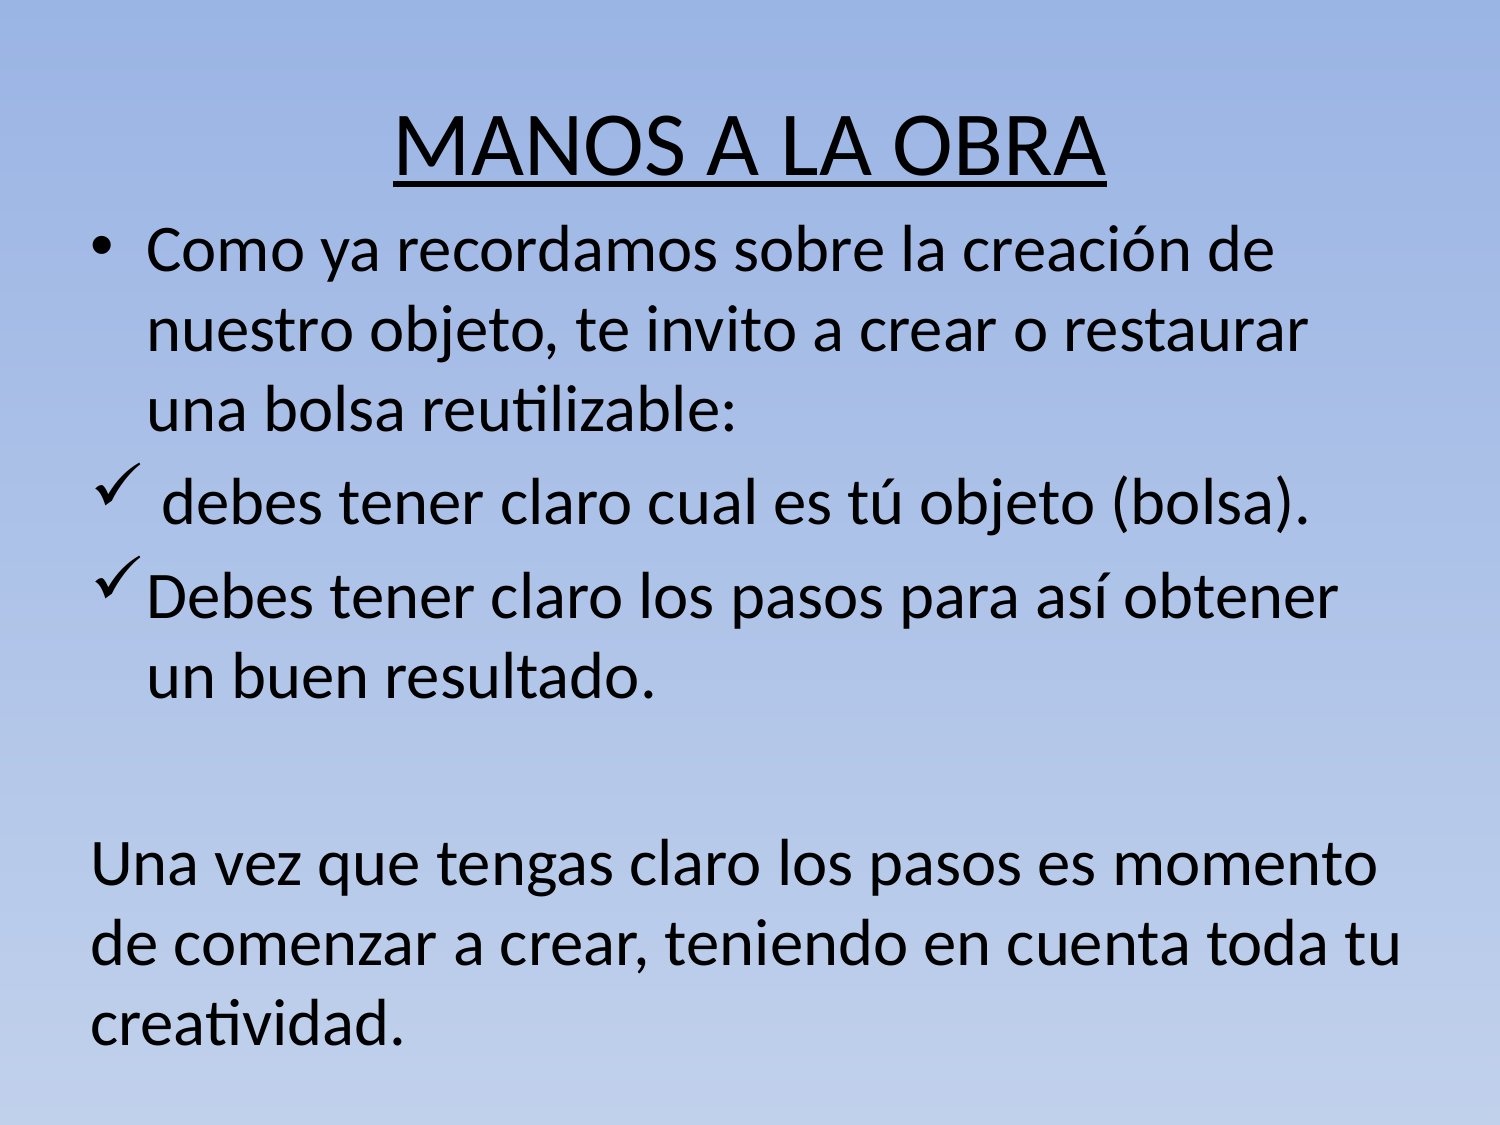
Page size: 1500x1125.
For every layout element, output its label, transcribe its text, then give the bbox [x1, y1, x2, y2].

title MANOS A LA OBRA [75, 45, 1425, 197]
list Como ya recordamos sobre la creación de nuestro objeto, te invito a crear o restaurar una bolsa reutilizable: debes tener claro cual es tú objeto (bolsa). Debes tener claro los pasos para así obtener un buen resultado. Una vez que tengas claro los pasos es momento de comenzar a crear, teniendo en cuenta toda tu creatividad. [74, 197, 1425, 1071]
